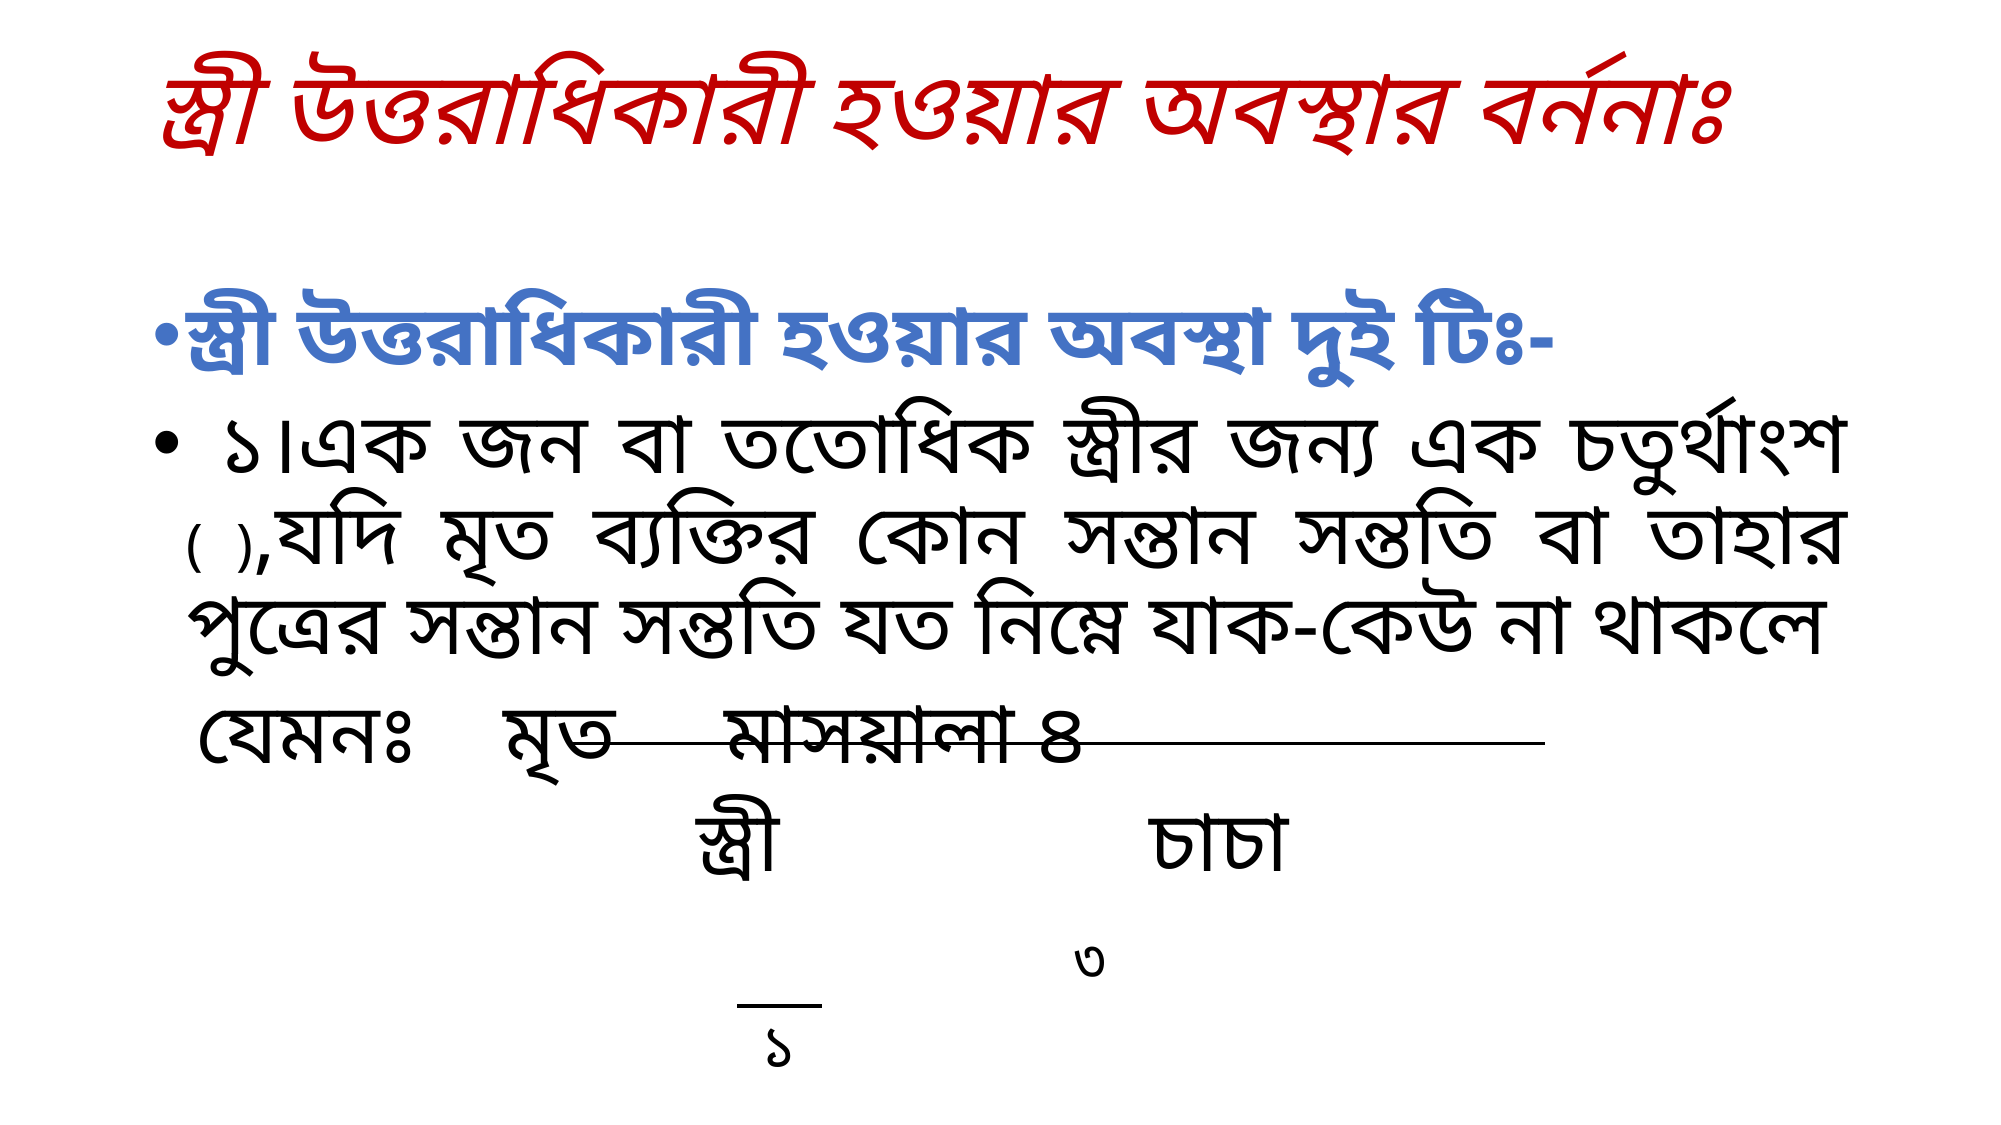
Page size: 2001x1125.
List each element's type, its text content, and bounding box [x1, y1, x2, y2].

text_box [737, 1004, 822, 1008]
title স্ত্রী উত্তরাধিকারী হওয়ার অবস্থার বর্ননাঃ [137, 3, 1863, 221]
